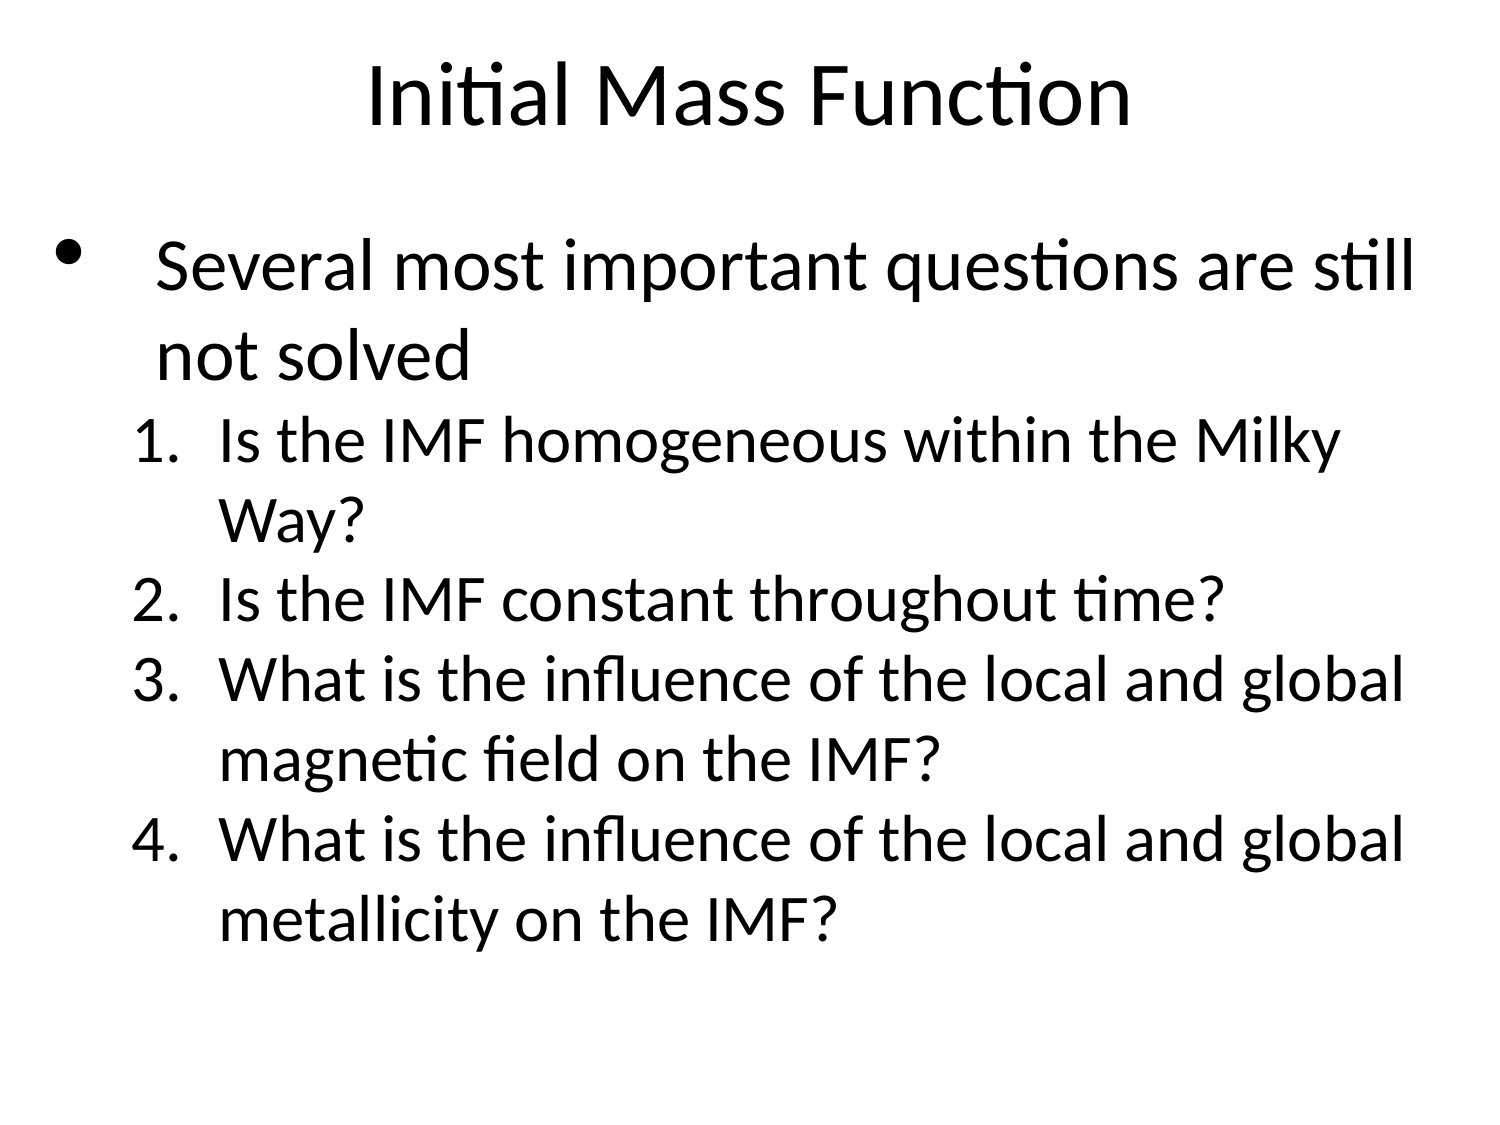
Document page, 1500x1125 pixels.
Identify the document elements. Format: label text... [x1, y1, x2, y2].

text_box Several most important questions are still not solved Is the IMF homogeneous within the Milky Way? Is the IMF constant throughout time? What is the influence of the local and global magnetic field on the IMF? What is the influence of the local and global metallicity on the IMF? [41, 207, 1471, 1106]
text_box Initial Mass Function [74, 0, 1425, 183]
